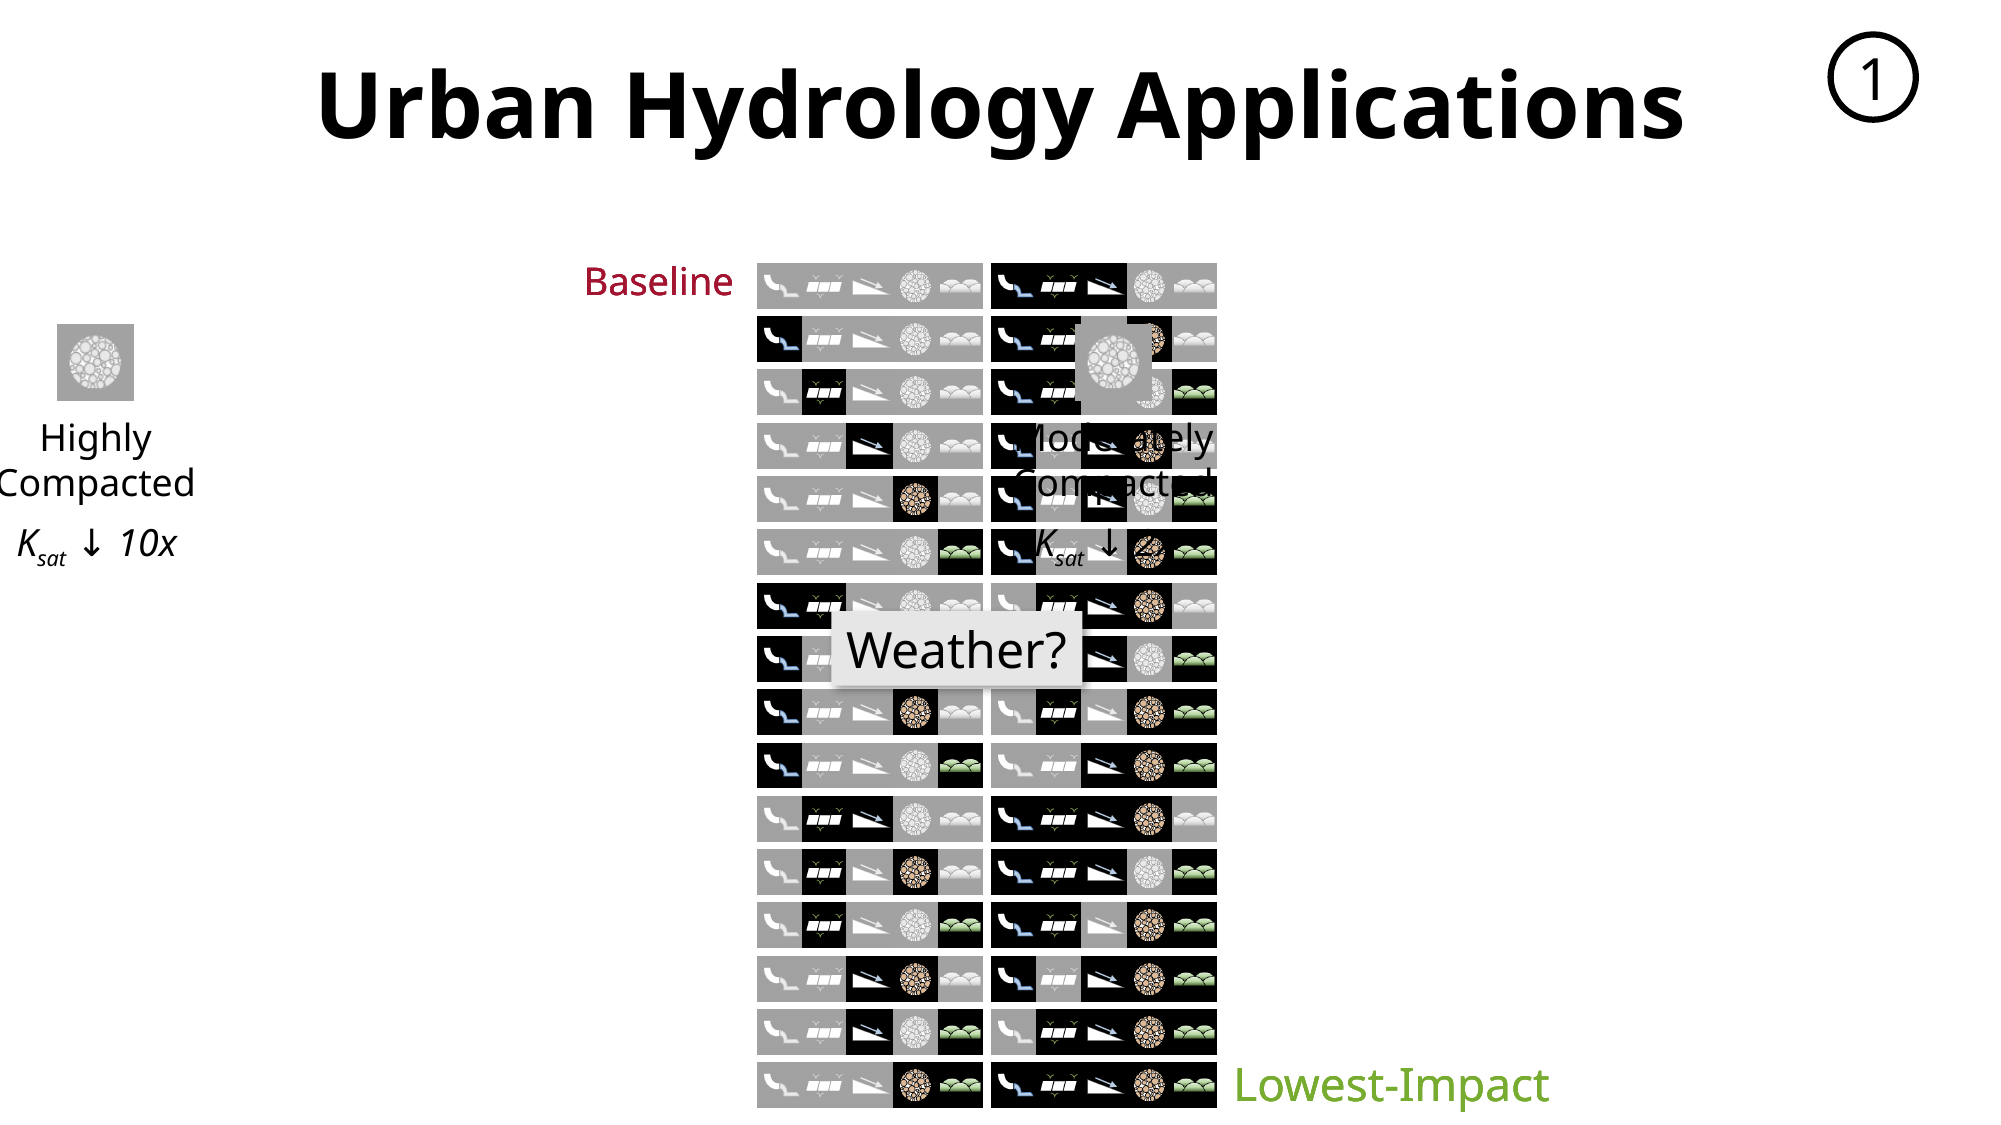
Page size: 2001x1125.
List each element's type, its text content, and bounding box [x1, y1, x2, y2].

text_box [553, 255, 1567, 1125]
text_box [991, 1062, 1217, 1108]
text_box 1 [1829, 33, 1917, 121]
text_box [757, 263, 1217, 1108]
title Urban Hydrology Applications [0, 0, 2000, 218]
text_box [0, 324, 228, 573]
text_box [981, 324, 1245, 573]
